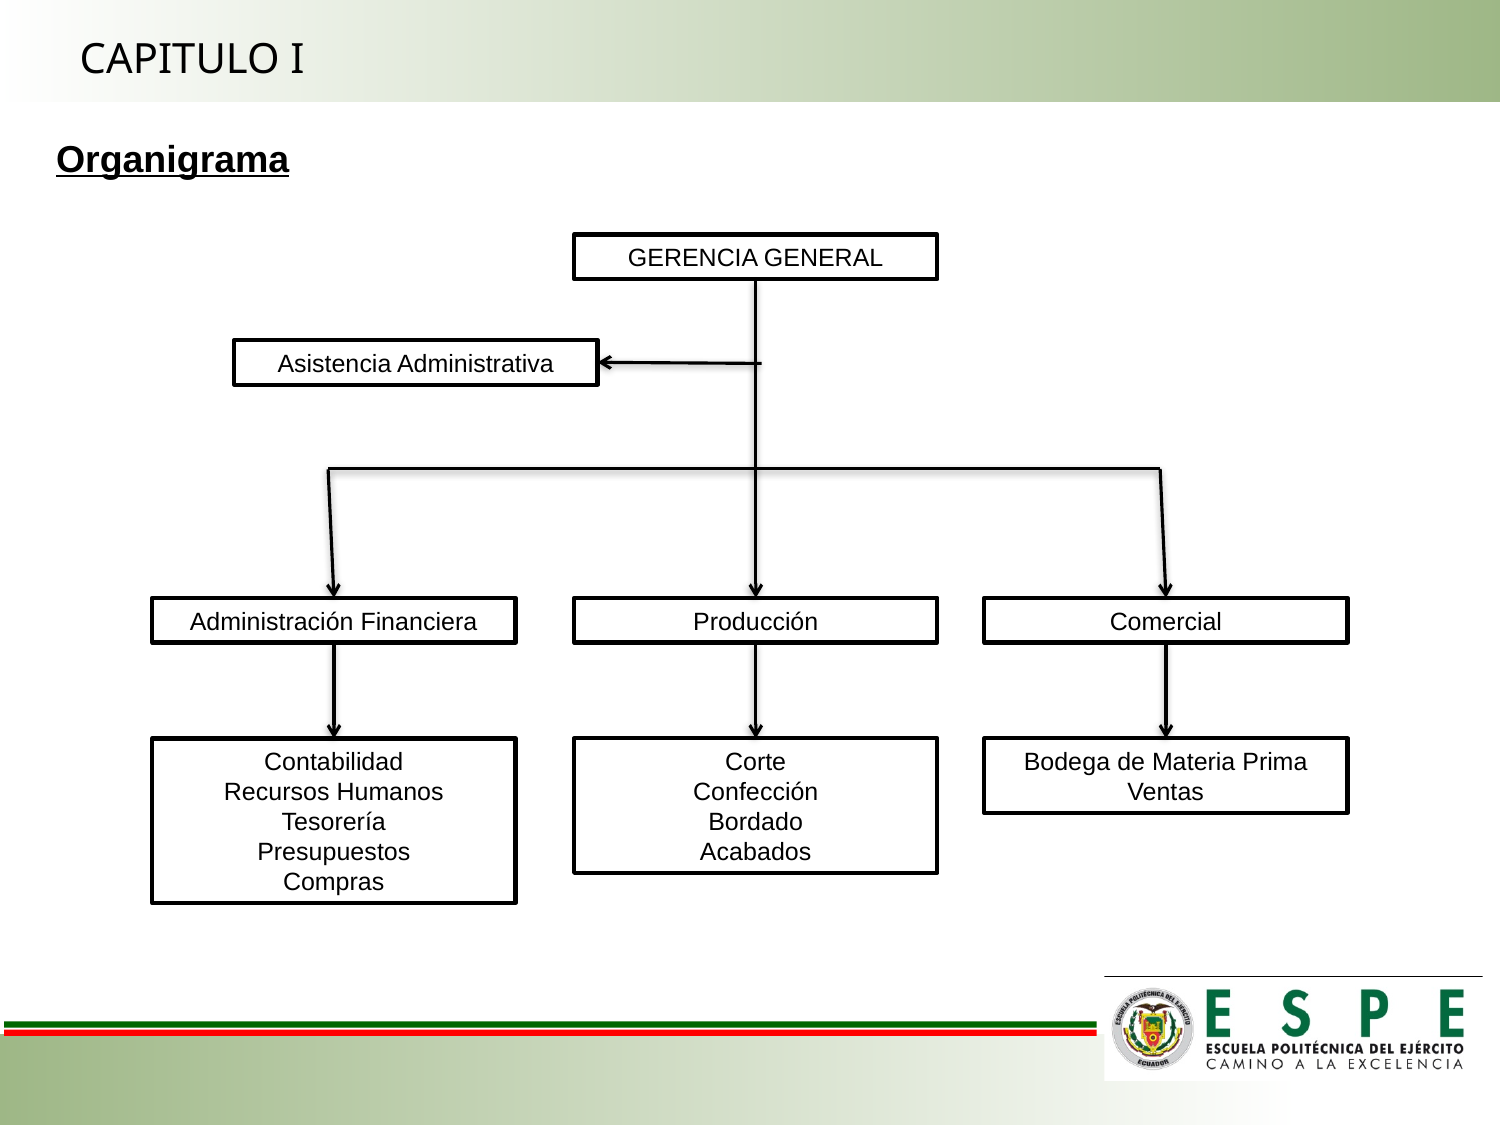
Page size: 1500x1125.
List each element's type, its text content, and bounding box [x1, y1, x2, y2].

text_box Asistencia Administrativa [232, 338, 600, 387]
text_box Administración Financiera [150, 596, 518, 645]
text_box Bodega de Materia Prima Ventas [982, 736, 1350, 815]
text_box CAPITULO I [64, 24, 373, 90]
text_box Producción [572, 596, 939, 645]
text_box Contabilidad Recursos Humanos Tesorería Presupuestos Compras [150, 736, 518, 905]
picture [1104, 976, 1483, 1081]
text_box Comercial [982, 596, 1350, 645]
text_box Corte Confección Bordado Acabados [572, 736, 939, 875]
text_box GERENCIA GENERAL [572, 232, 939, 281]
text_box Organigrama [41, 128, 325, 188]
